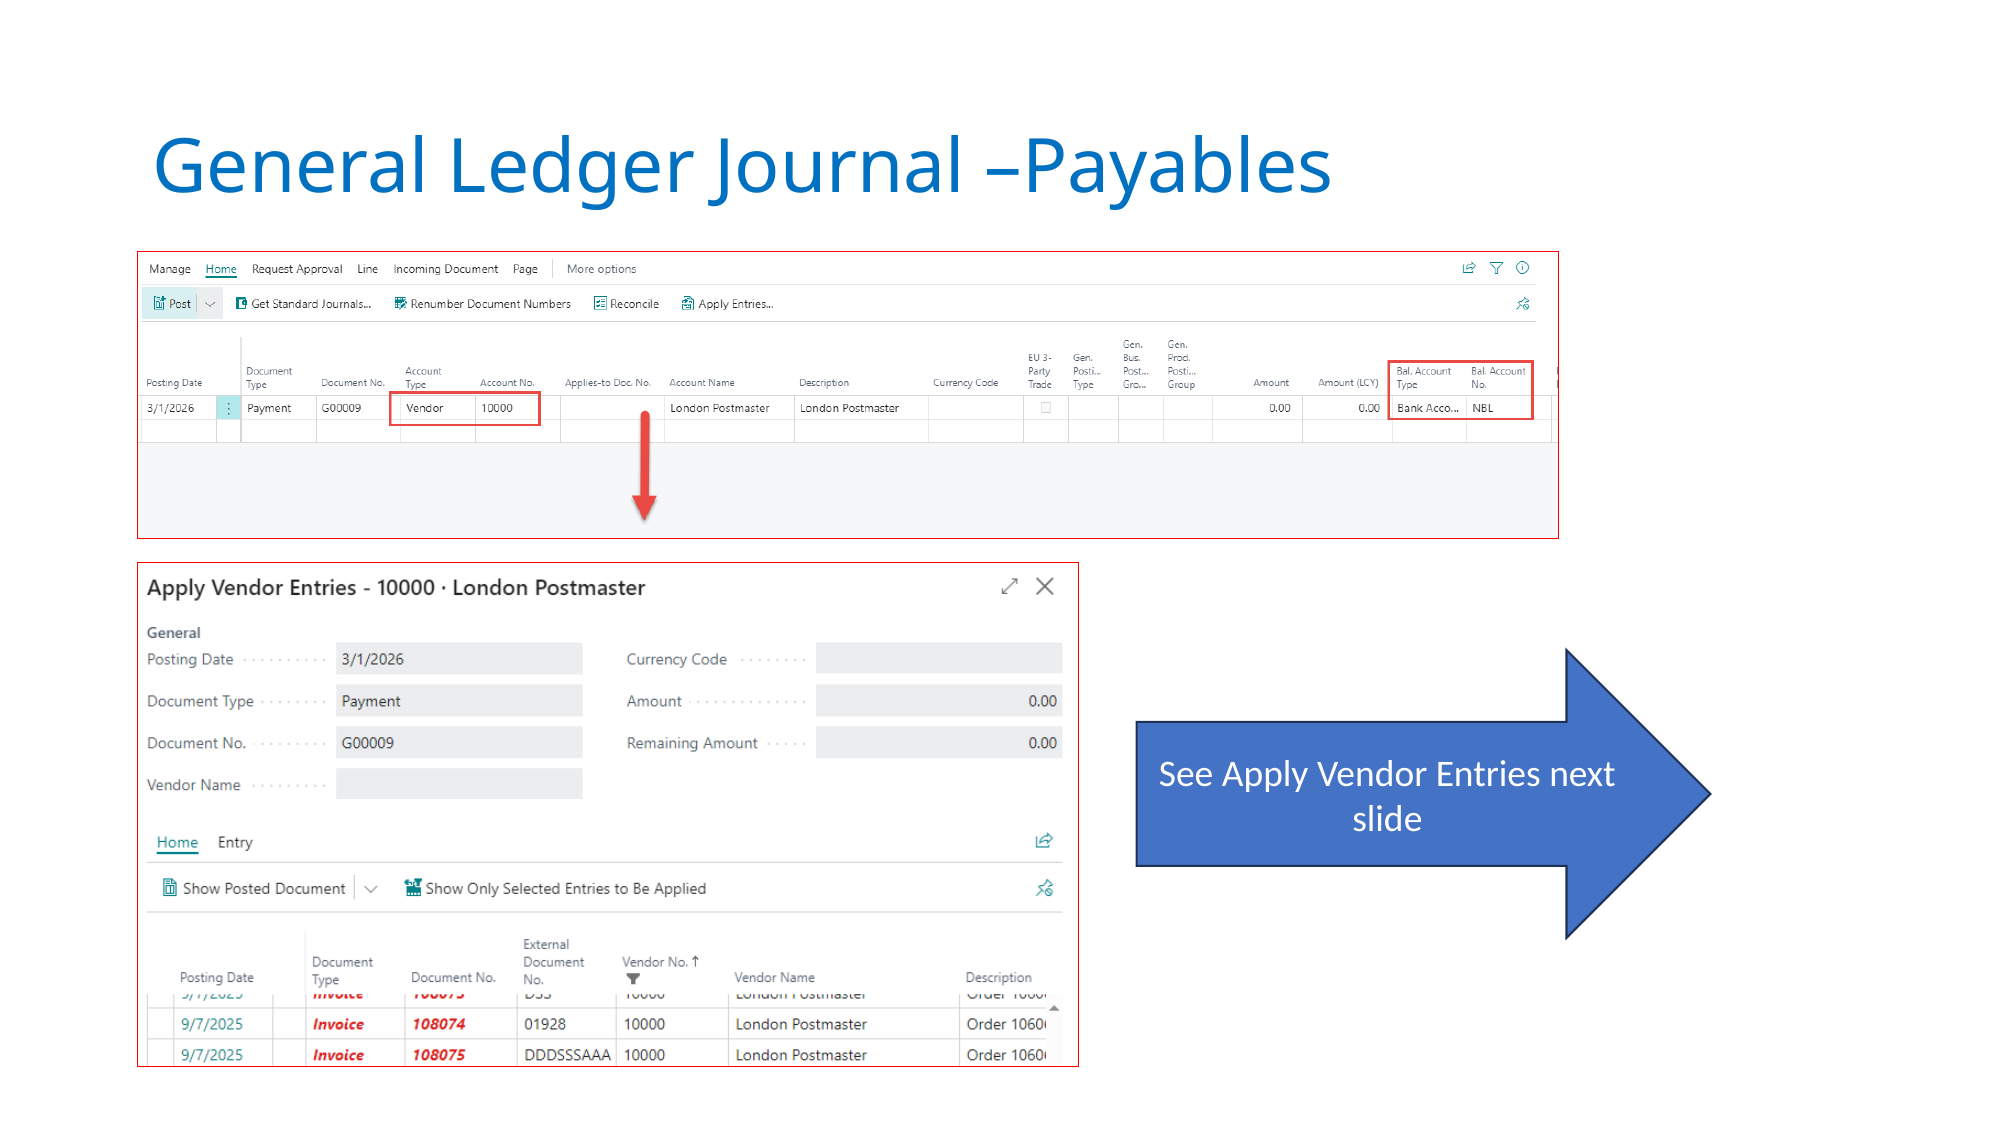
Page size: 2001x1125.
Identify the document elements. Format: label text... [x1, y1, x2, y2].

picture [137, 562, 1079, 1067]
title General Ledger Journal –Payables [137, 59, 1863, 278]
picture [137, 250, 1559, 539]
text_box See Apply Vendor Entries next slide [1135, 647, 1712, 941]
